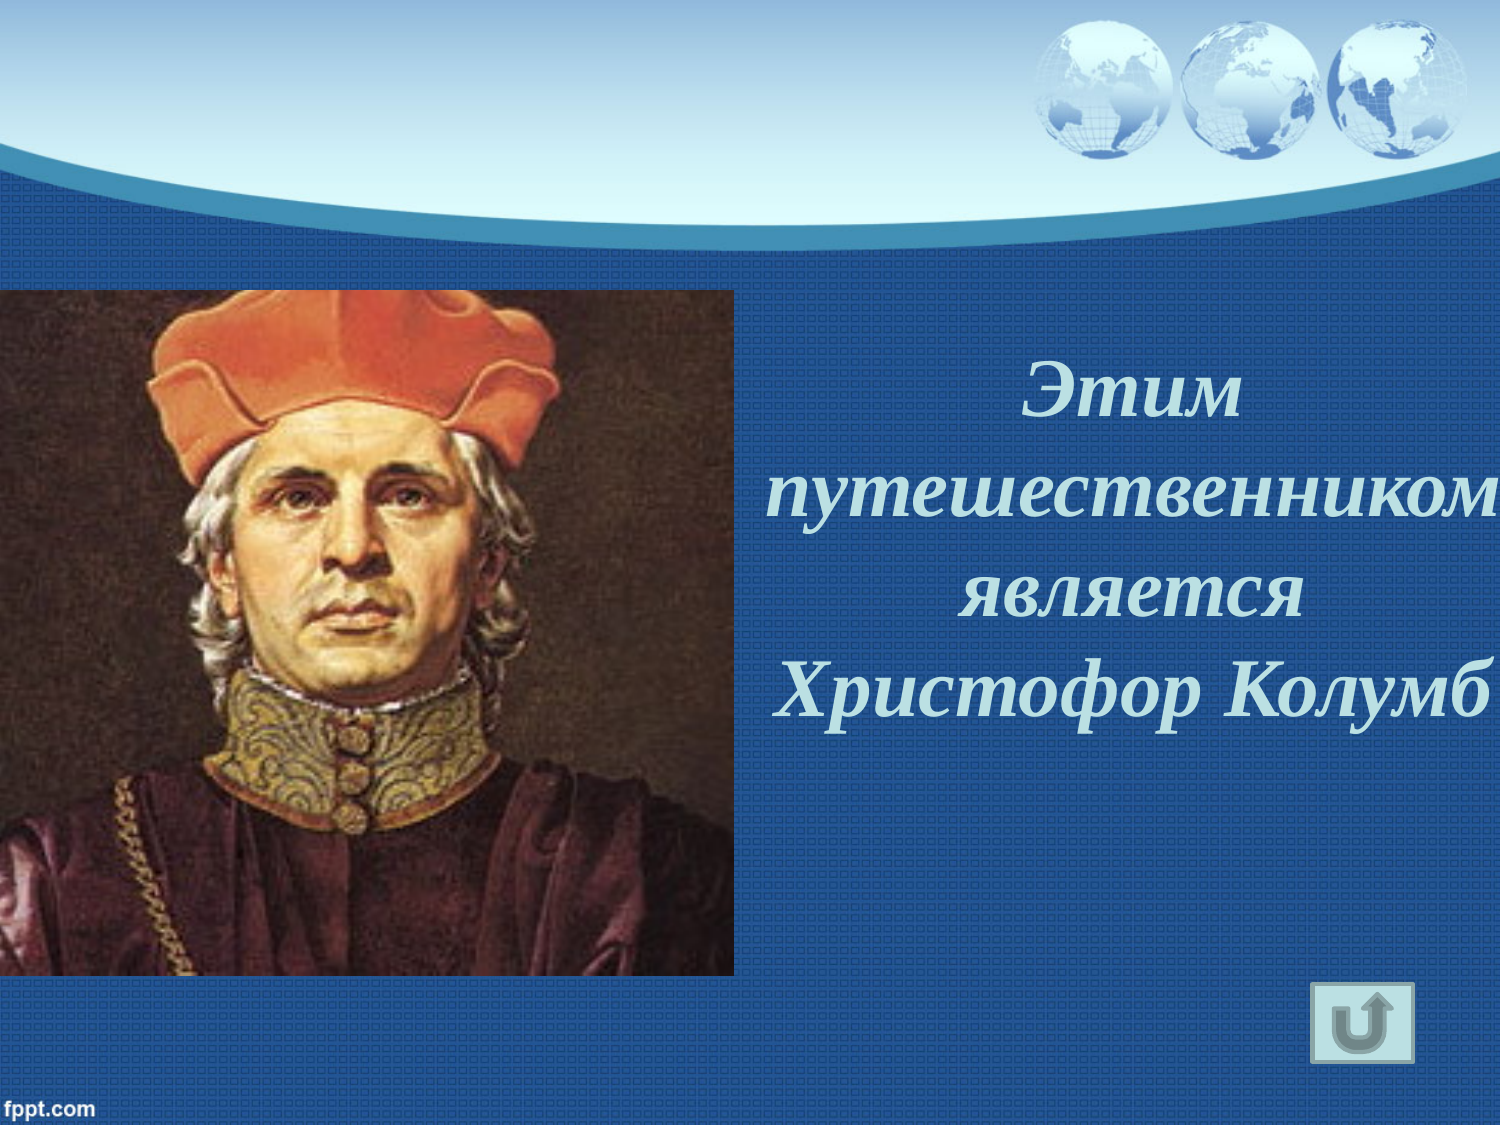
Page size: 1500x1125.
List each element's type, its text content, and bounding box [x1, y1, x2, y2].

picture [0, 0, 1500, 1125]
text_box Этим путешественником является Христофор Колумб [739, 326, 1500, 741]
text_box [1310, 982, 1415, 1064]
